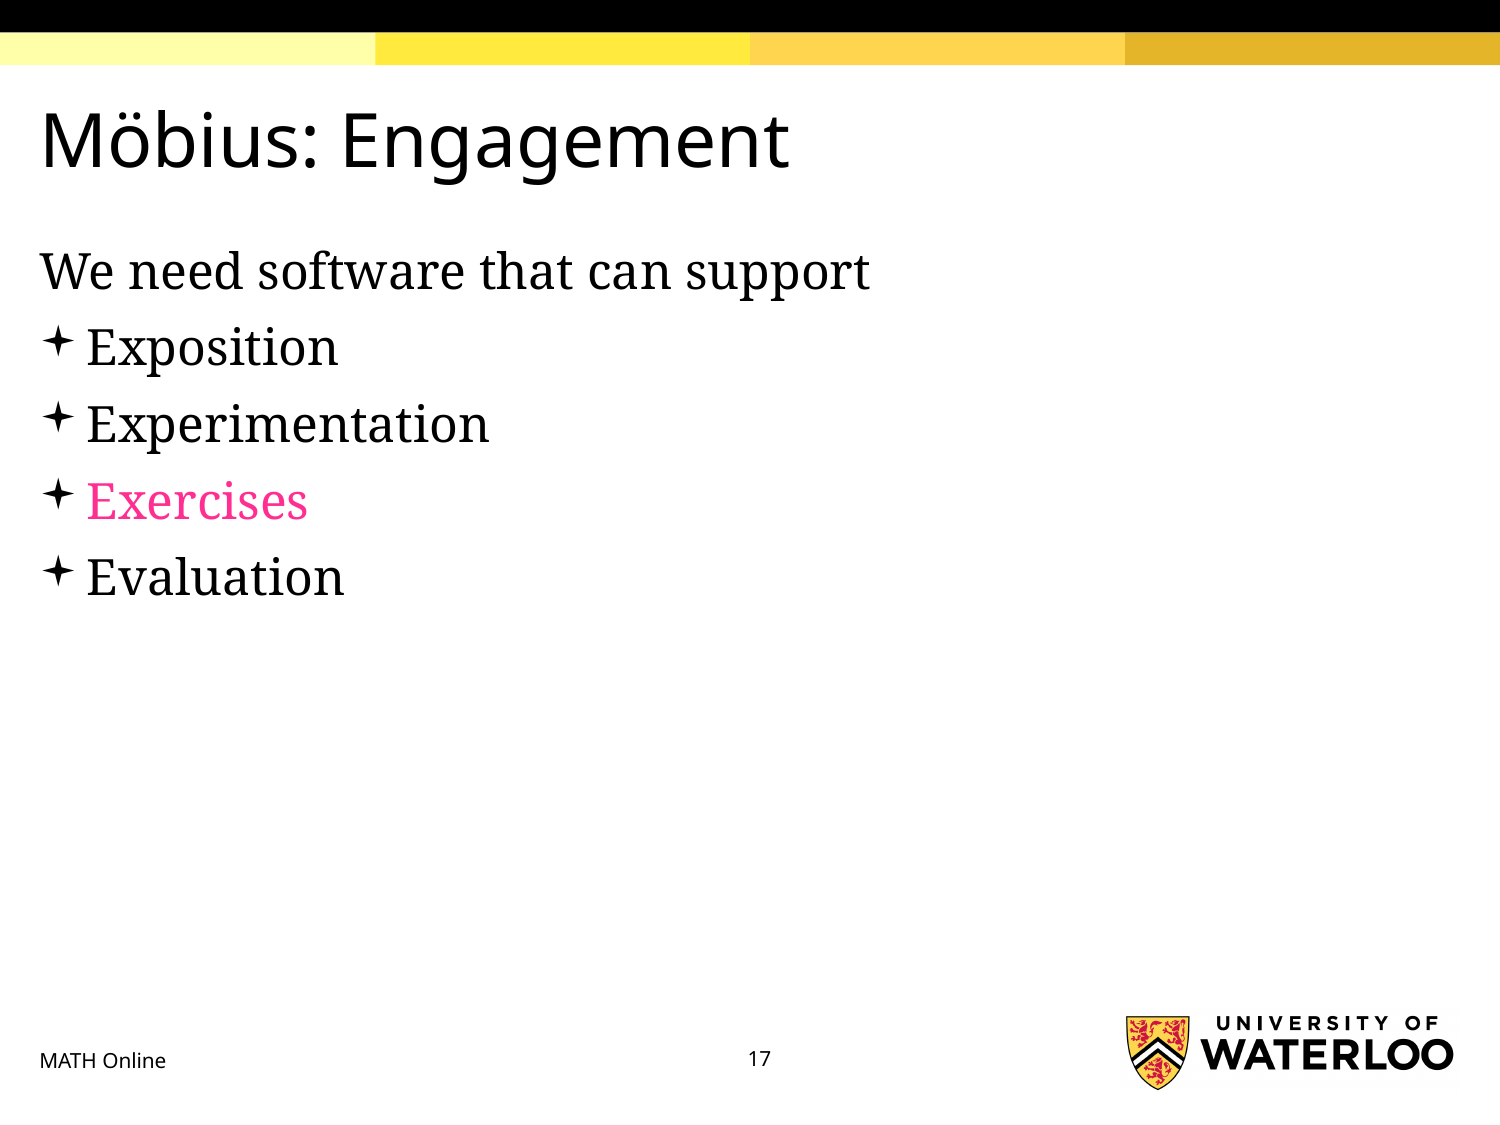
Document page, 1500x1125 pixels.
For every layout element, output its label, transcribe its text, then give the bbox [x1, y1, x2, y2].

text_box MATH Online [31, 1039, 675, 1080]
slide_number 17 [737, 1039, 782, 1081]
picture [1120, 1008, 1459, 1095]
title Möbius: Engagement [31, 70, 1456, 219]
list We need software that can support Exposition Experimentation Exercises Evaluation [31, 231, 1456, 987]
